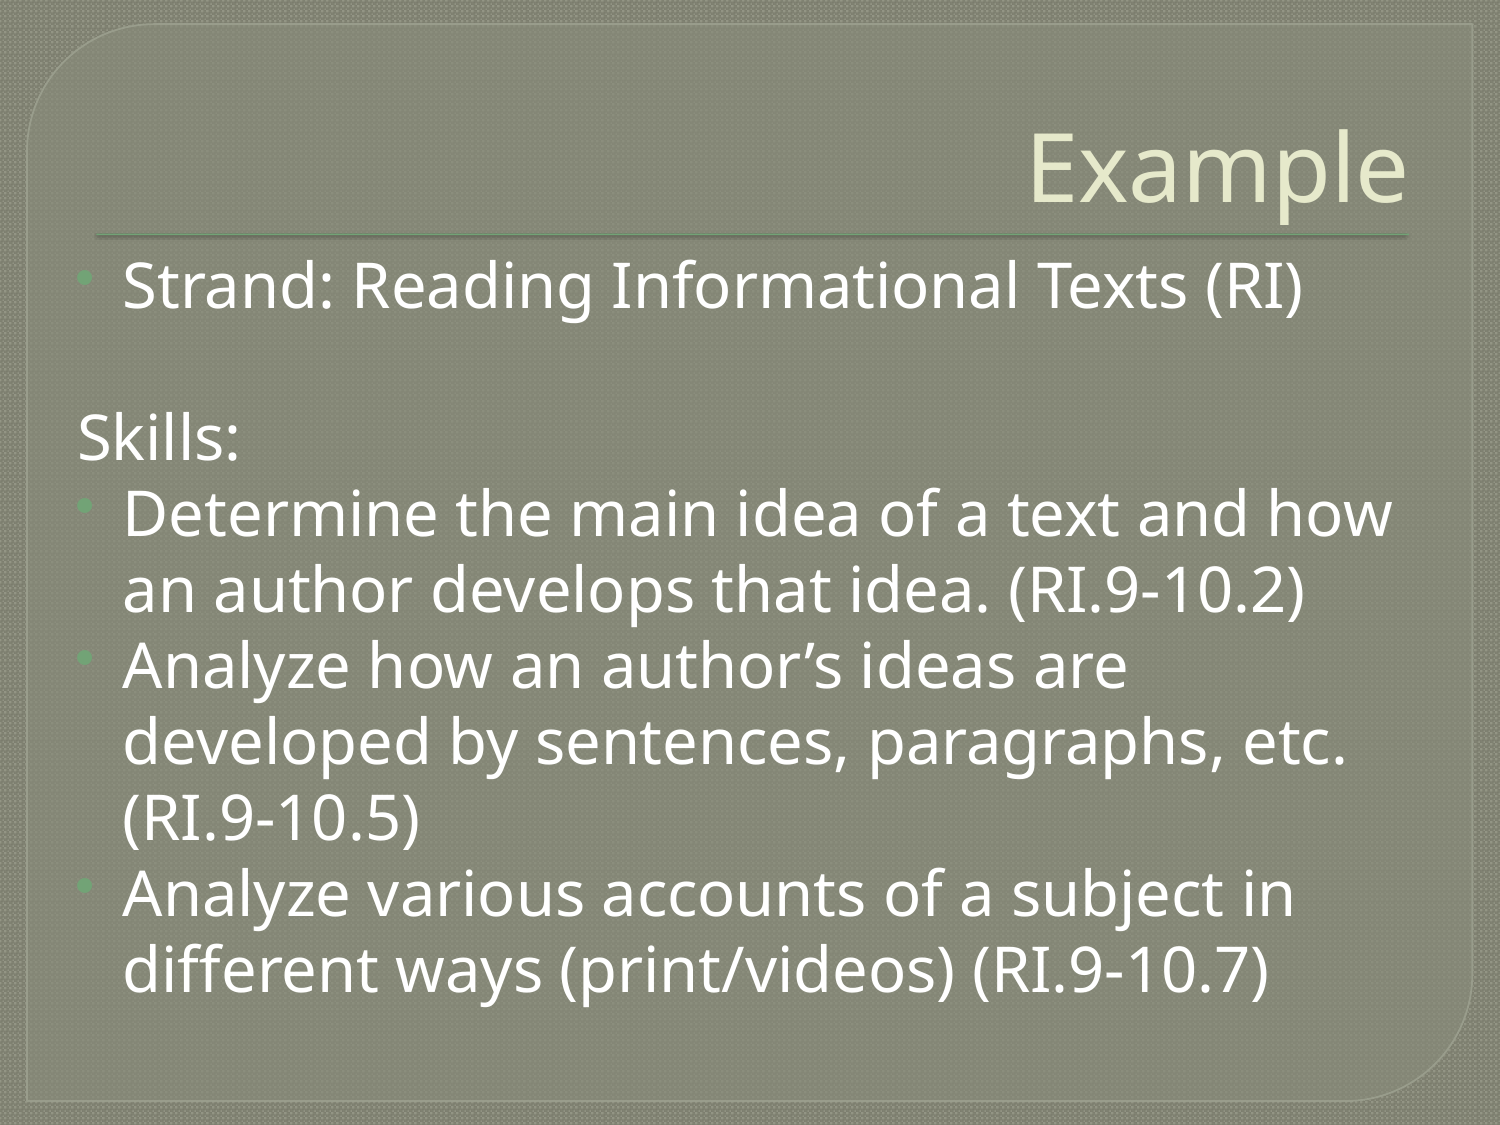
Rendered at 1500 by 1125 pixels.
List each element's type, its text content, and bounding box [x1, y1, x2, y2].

title Example [75, 41, 1425, 230]
list Strand: Reading Informational Texts (RI) Skills: Determine the main idea of a text and how an author develops that idea. (RI.9-10.2) Analyze how an author’s ideas are developed by sentences, paragraphs, etc. (RI.9-10.5) Analyze various accounts of a subject in different ways (print/videos) (RI.9-10.7) [62, 237, 1425, 1063]
